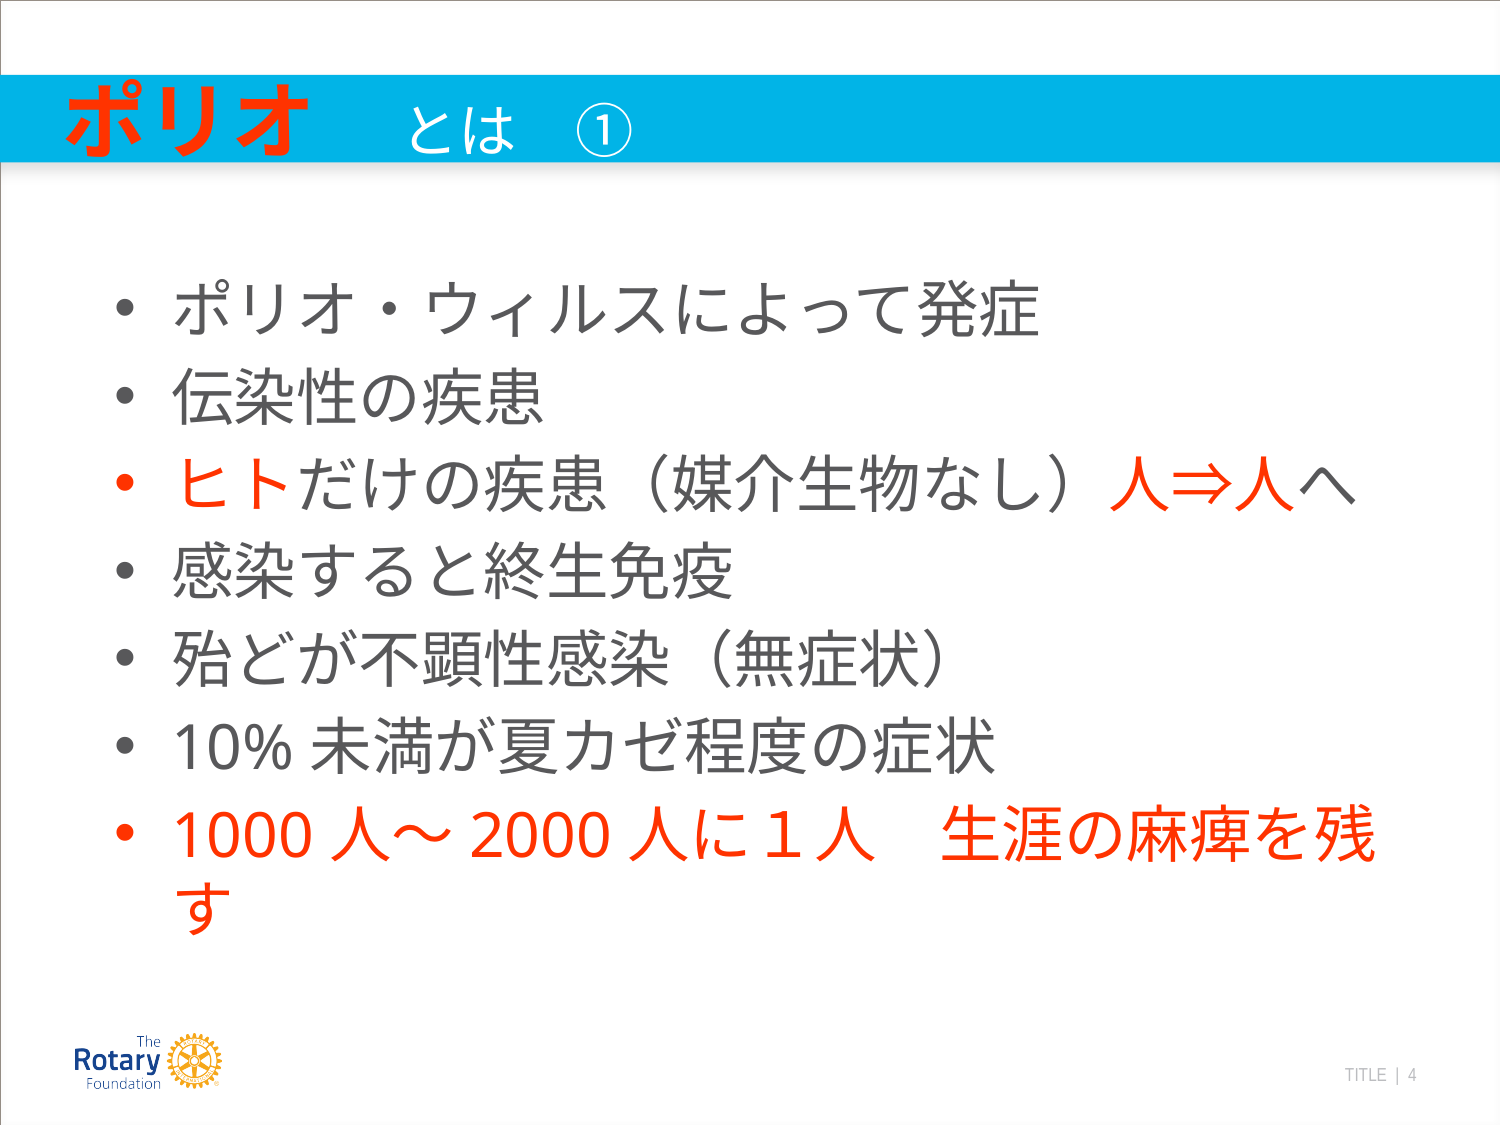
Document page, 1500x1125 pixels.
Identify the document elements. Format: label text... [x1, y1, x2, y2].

list ポリオ・ウィルスによって発症 伝染性の疾患 ヒトだけの疾患（媒介生物なし）人⇒人へ 感染すると終生免疫 殆どが不顕性感染（無症状） 10%未満が夏カゼ程度の症状 1000人～2000人に１人 生涯の麻痺を残す [99, 262, 1425, 945]
picture [75, 1033, 222, 1089]
title ポリオ とは ① [62, 75, 1500, 163]
